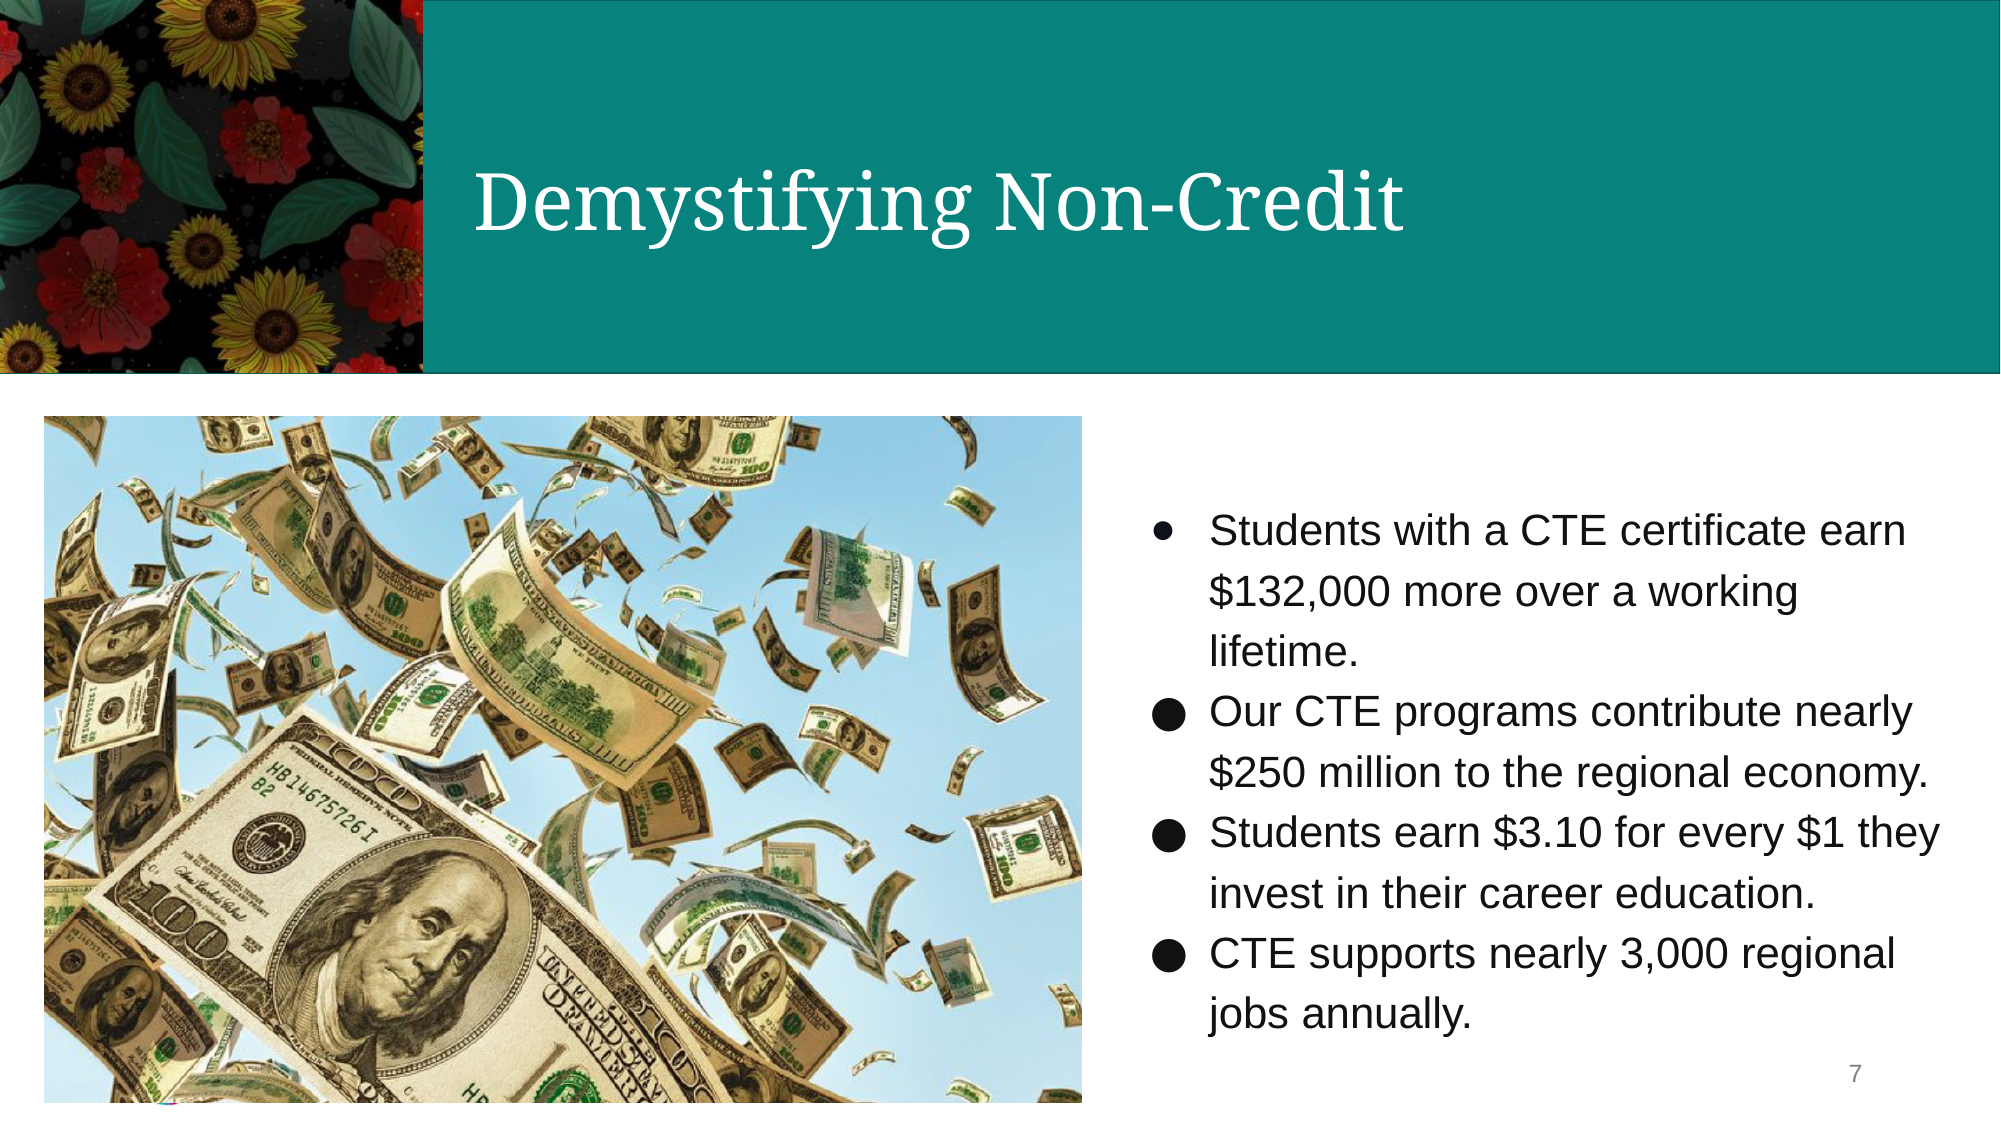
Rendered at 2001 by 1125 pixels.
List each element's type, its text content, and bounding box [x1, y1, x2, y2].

picture [42, 414, 1082, 1108]
picture [0, 0, 423, 373]
title Demystifying Non-Credit [458, 66, 1863, 343]
list Students with a CTE certificate earn $132,000 more over a working lifetime. Our CTE programs contribute nearly $250 million to the regional economy. Students earn $3.10 for every $1 they invest in their career education. CTE supports nearly 3,000 regional jobs annually. [1119, 436, 1973, 1084]
slide_number ‹#› [1712, 1042, 1863, 1103]
